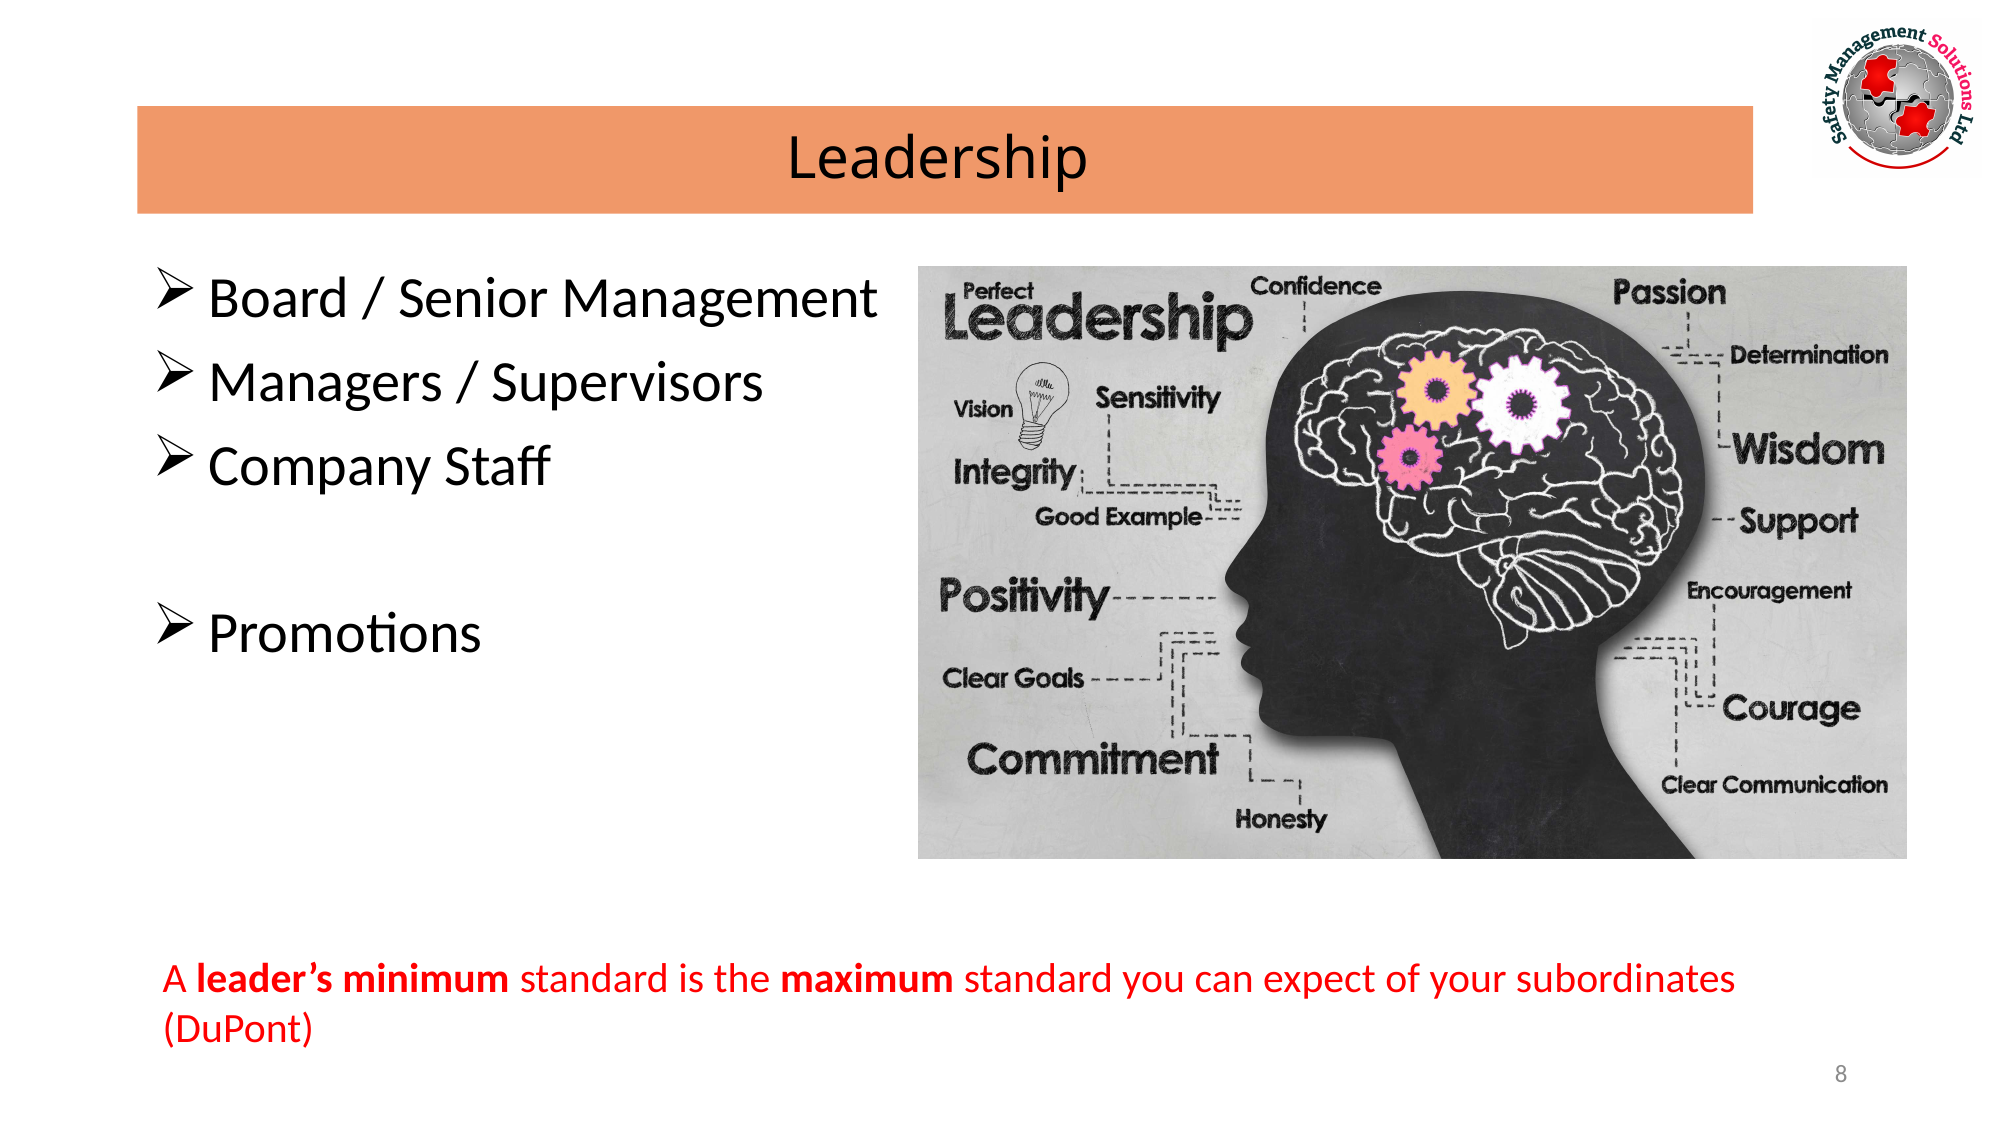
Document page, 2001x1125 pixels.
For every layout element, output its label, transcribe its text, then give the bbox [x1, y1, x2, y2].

text_box A leader’s minimum standard is the maximum standard you can expect of your subordinates (DuPont) [147, 943, 1853, 1059]
title Leadership [137, 106, 1754, 214]
slide_number 8 [1412, 1042, 1863, 1103]
picture [1812, 18, 1982, 178]
list Board / Senior Management Managers / Supervisors Company Staff Promotions [137, 259, 917, 811]
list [918, 266, 1907, 859]
